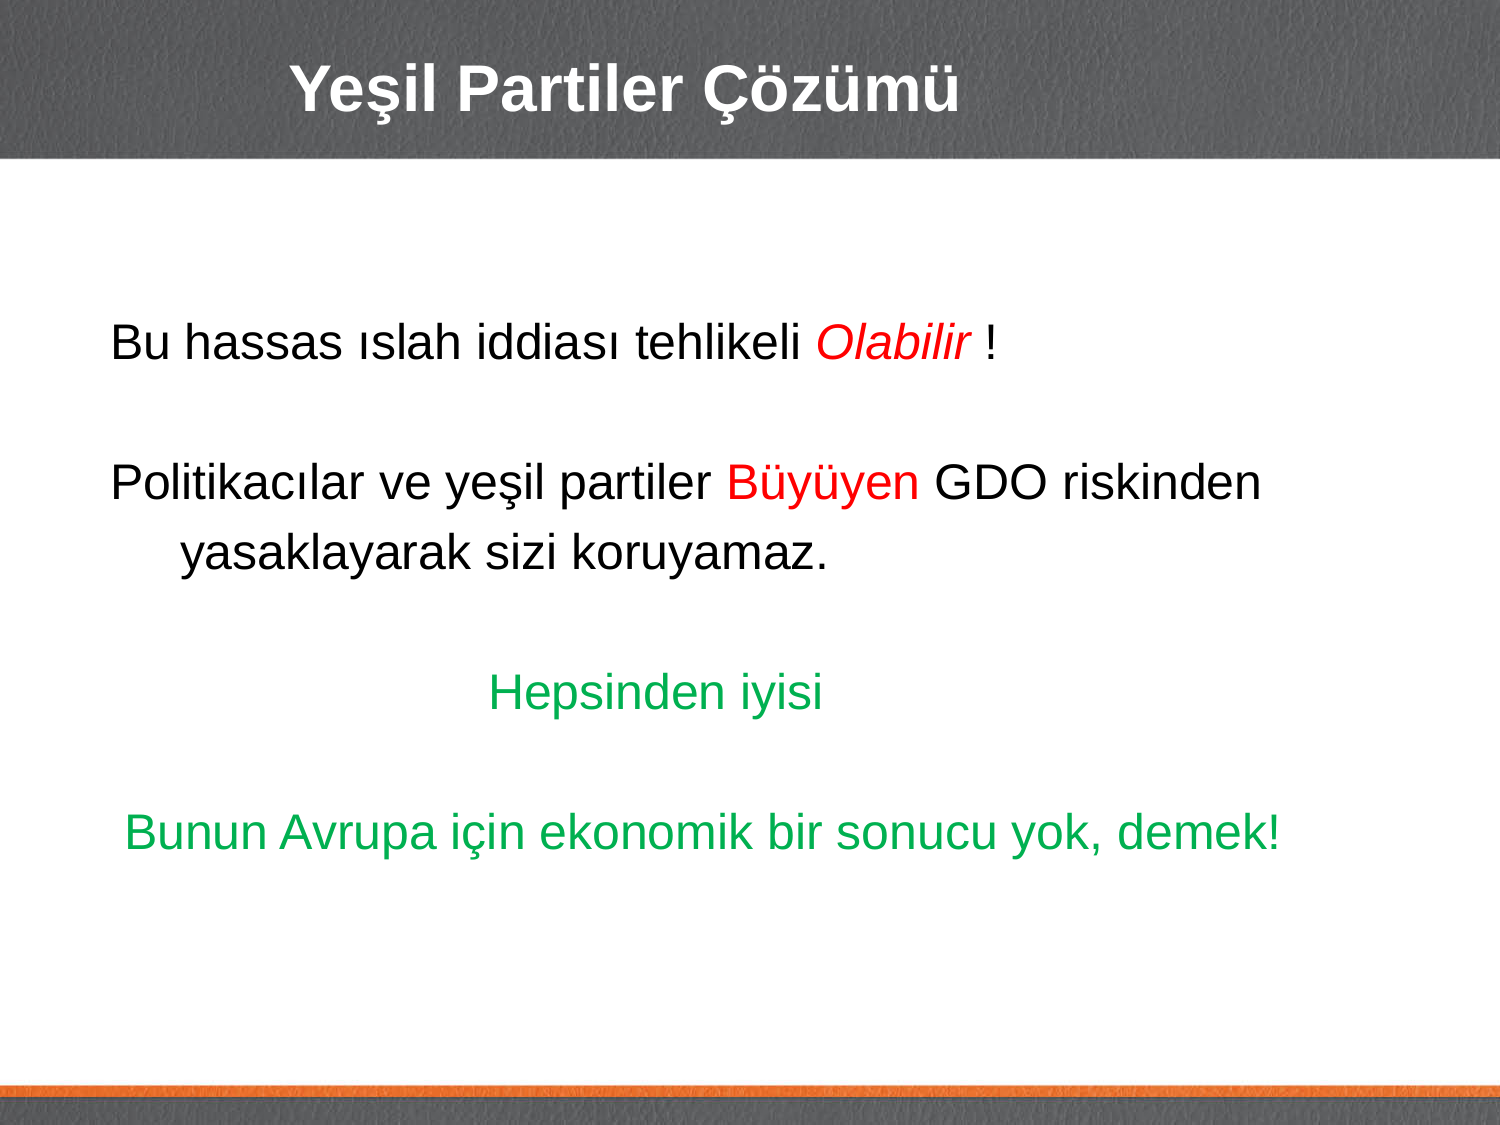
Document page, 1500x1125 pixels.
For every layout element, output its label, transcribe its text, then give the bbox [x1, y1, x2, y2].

title Yeşil Partiler Çözümü [273, 37, 1170, 132]
list Bu hassas ıslah iddiası tehlikeli Olabilir ! Politikacılar ve yeşil partiler Büyüyen GDO riskinden yasaklayarak sizi koruyamaz. Hepsinden iyisi Bunun Avrupa için ekonomik bir sonucu yok, demek! [95, 301, 1322, 981]
picture [0, 0, 1500, 1125]
